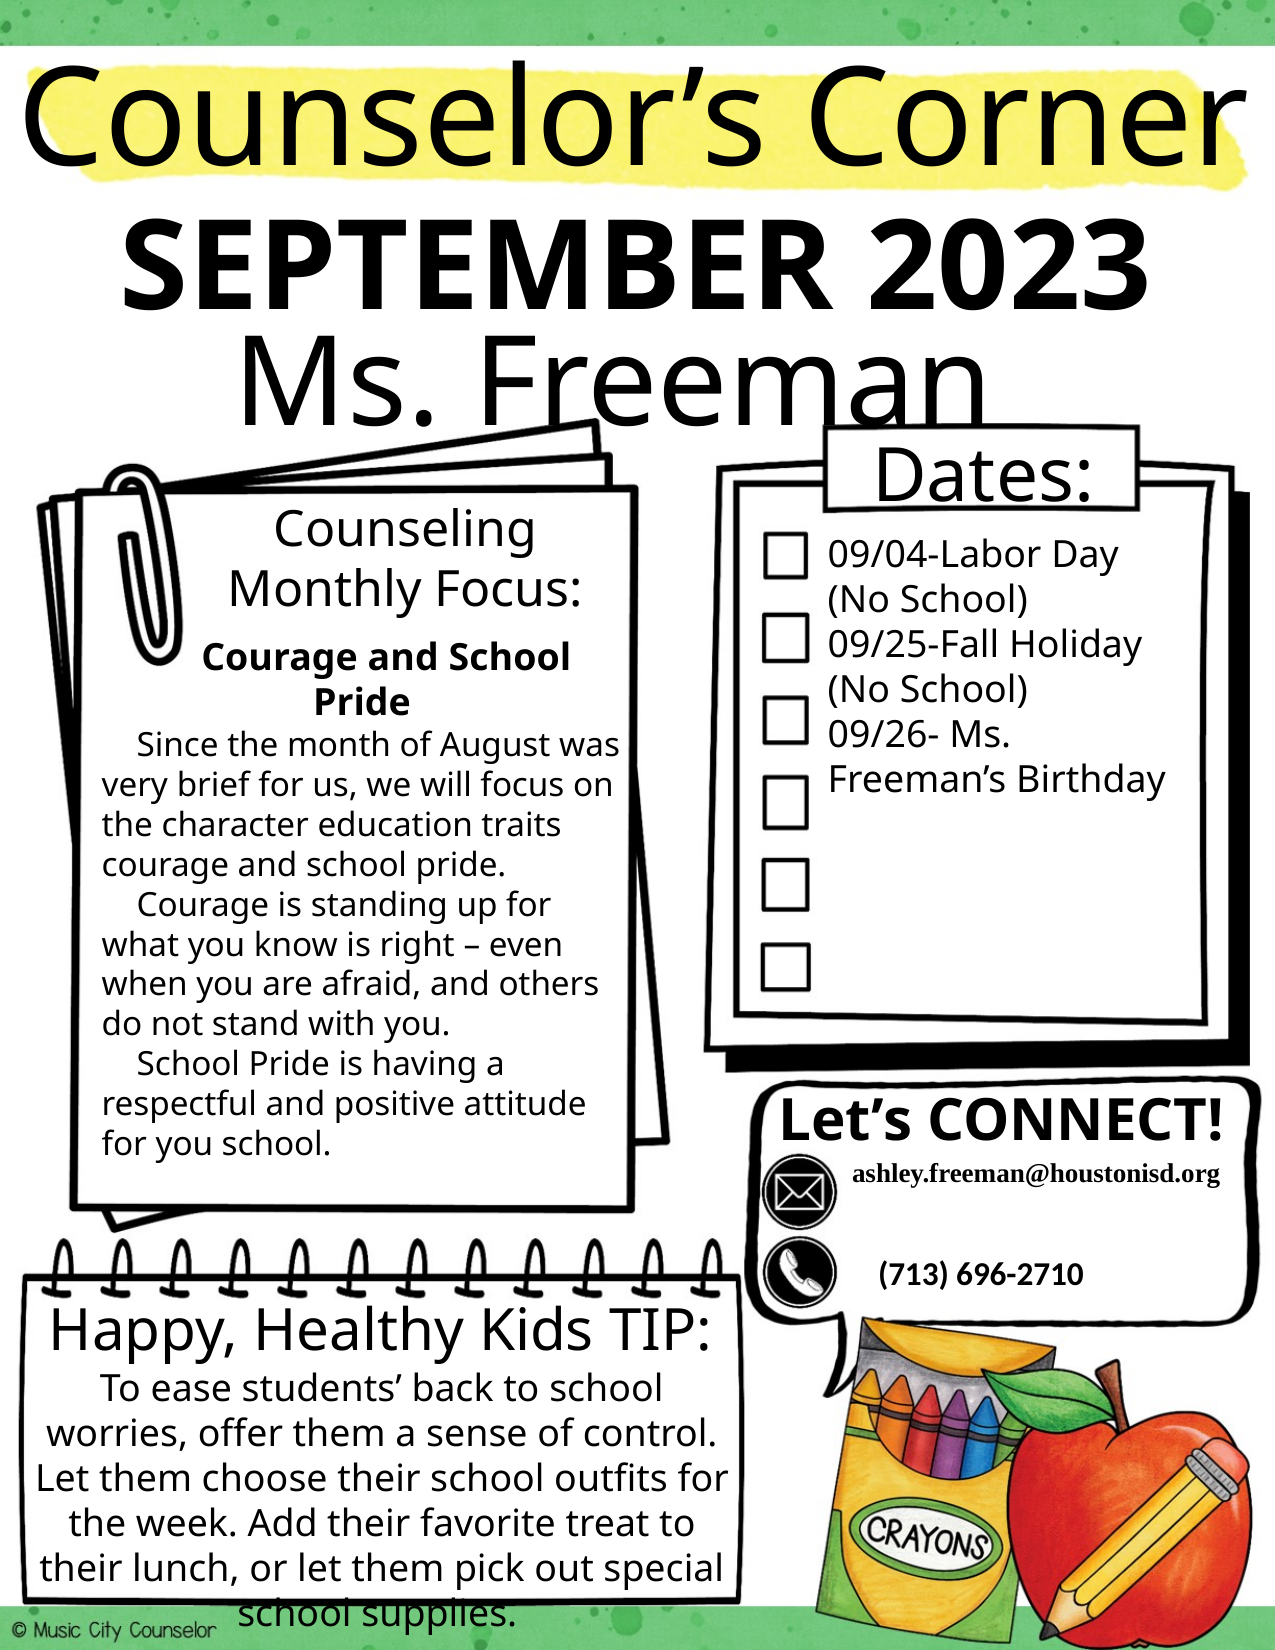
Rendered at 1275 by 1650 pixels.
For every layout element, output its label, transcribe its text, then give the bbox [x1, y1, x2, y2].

text_box ashley.freeman@houstonisd.org [829, 1148, 1250, 1196]
text_box 09/04-Labor Day (No School) 09/25-Fall Holiday (No School) 09/26- Ms. Freeman’s Birthday [812, 522, 1197, 1033]
text_box Ms. Freeman [2, 293, 1225, 459]
text_box Happy, Healthy Kids TIP: [638, 1284, 744, 1356]
text_box To ease students’ back to school worries, offer them a sense of control. Let them choose their school outfits for the week. Add their favorite treat to their lunch, or let them pick out special school supplies. [19, 1356, 745, 1642]
picture [0, 342, 1275, 1650]
text_box Counseling Monthly Focus: [173, 489, 638, 625]
text_box Dates: [829, 459, 1137, 522]
text_box Happy, Healthy Kids TIP: [18, 1284, 86, 1370]
text_box Counselor’s Corner [0, 20, 1272, 176]
text_box Courage and School Pride Since the month of August was very brief for us, we will focus on the character education traits courage and school pride. Courage is standing up for what you know is right – even when you are afraid, and others do not stand with you. School Pride is having a respectful and positive attitude for you school. [86, 625, 638, 1485]
picture [0, 0, 1275, 176]
text_box (713) 696-2710 [863, 1245, 1225, 1300]
text_box Let’s CONNECT! [752, 1074, 1250, 1160]
text_box SEPTEMBER 2023 [0, 176, 1275, 342]
